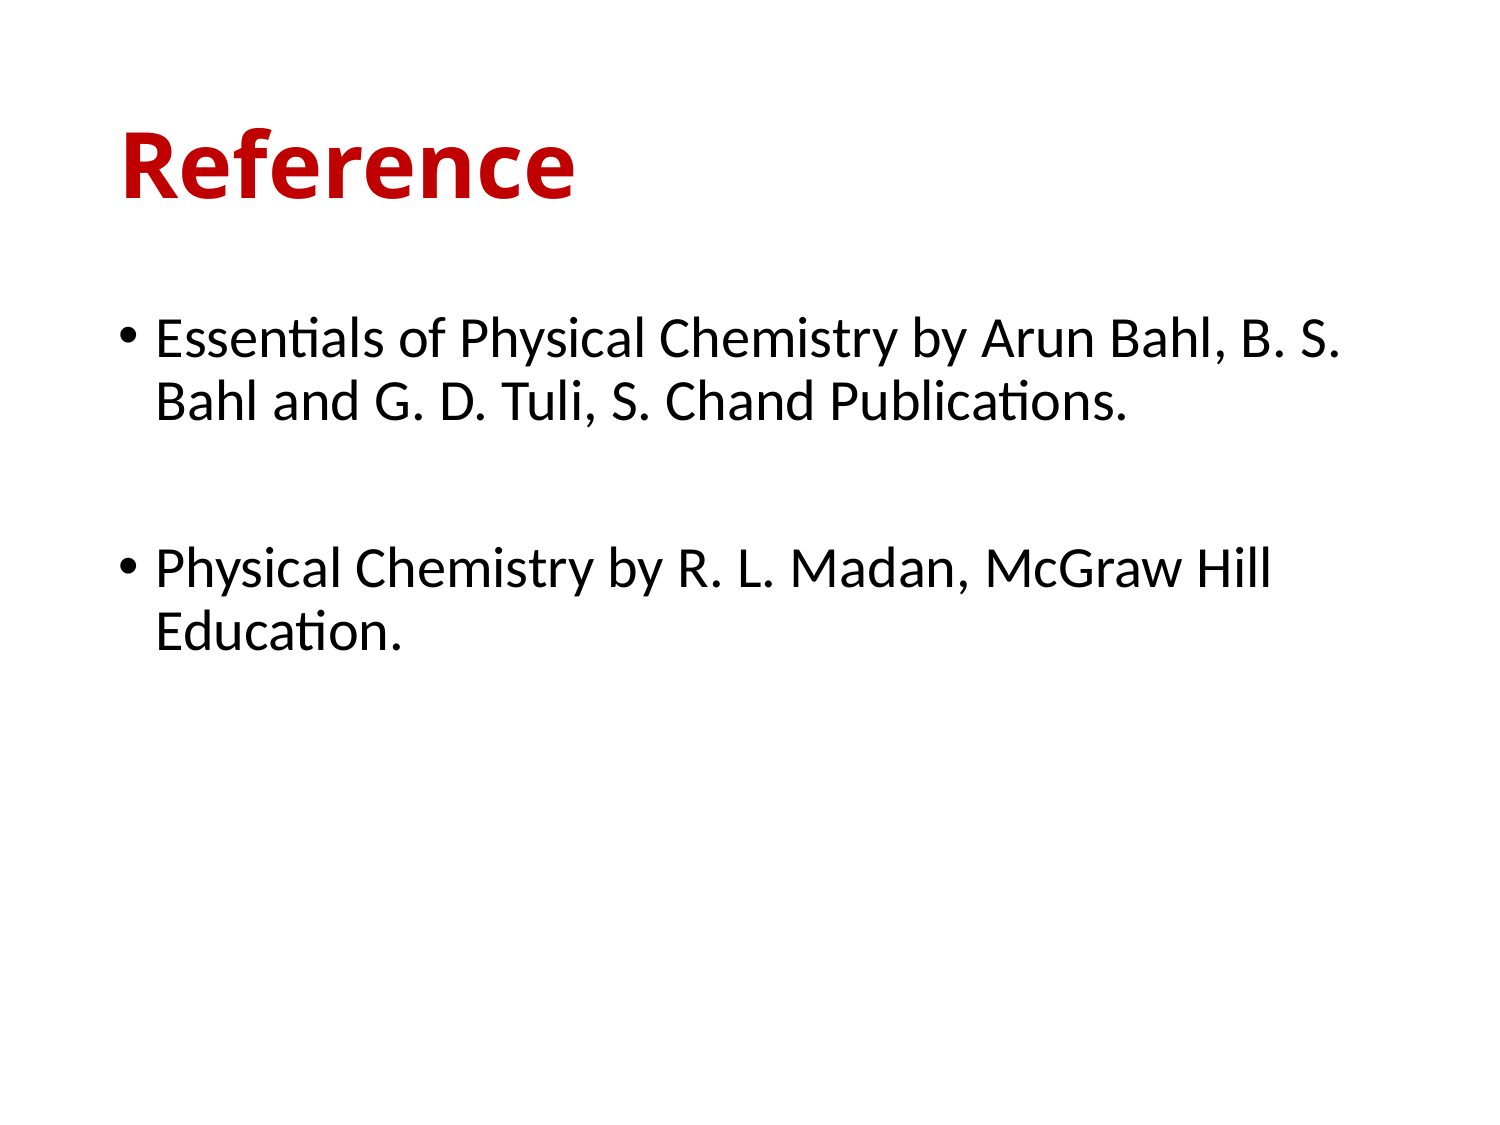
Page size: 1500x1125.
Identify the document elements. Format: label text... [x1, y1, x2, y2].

list Essentials of Physical Chemistry by Arun Bahl, B. S. Bahl and G. D. Tuli, S. Chand Publications. Physical Chemistry by R. L. Madan, McGraw Hill Education. [103, 299, 1397, 1014]
title Reference [103, 59, 1397, 278]
